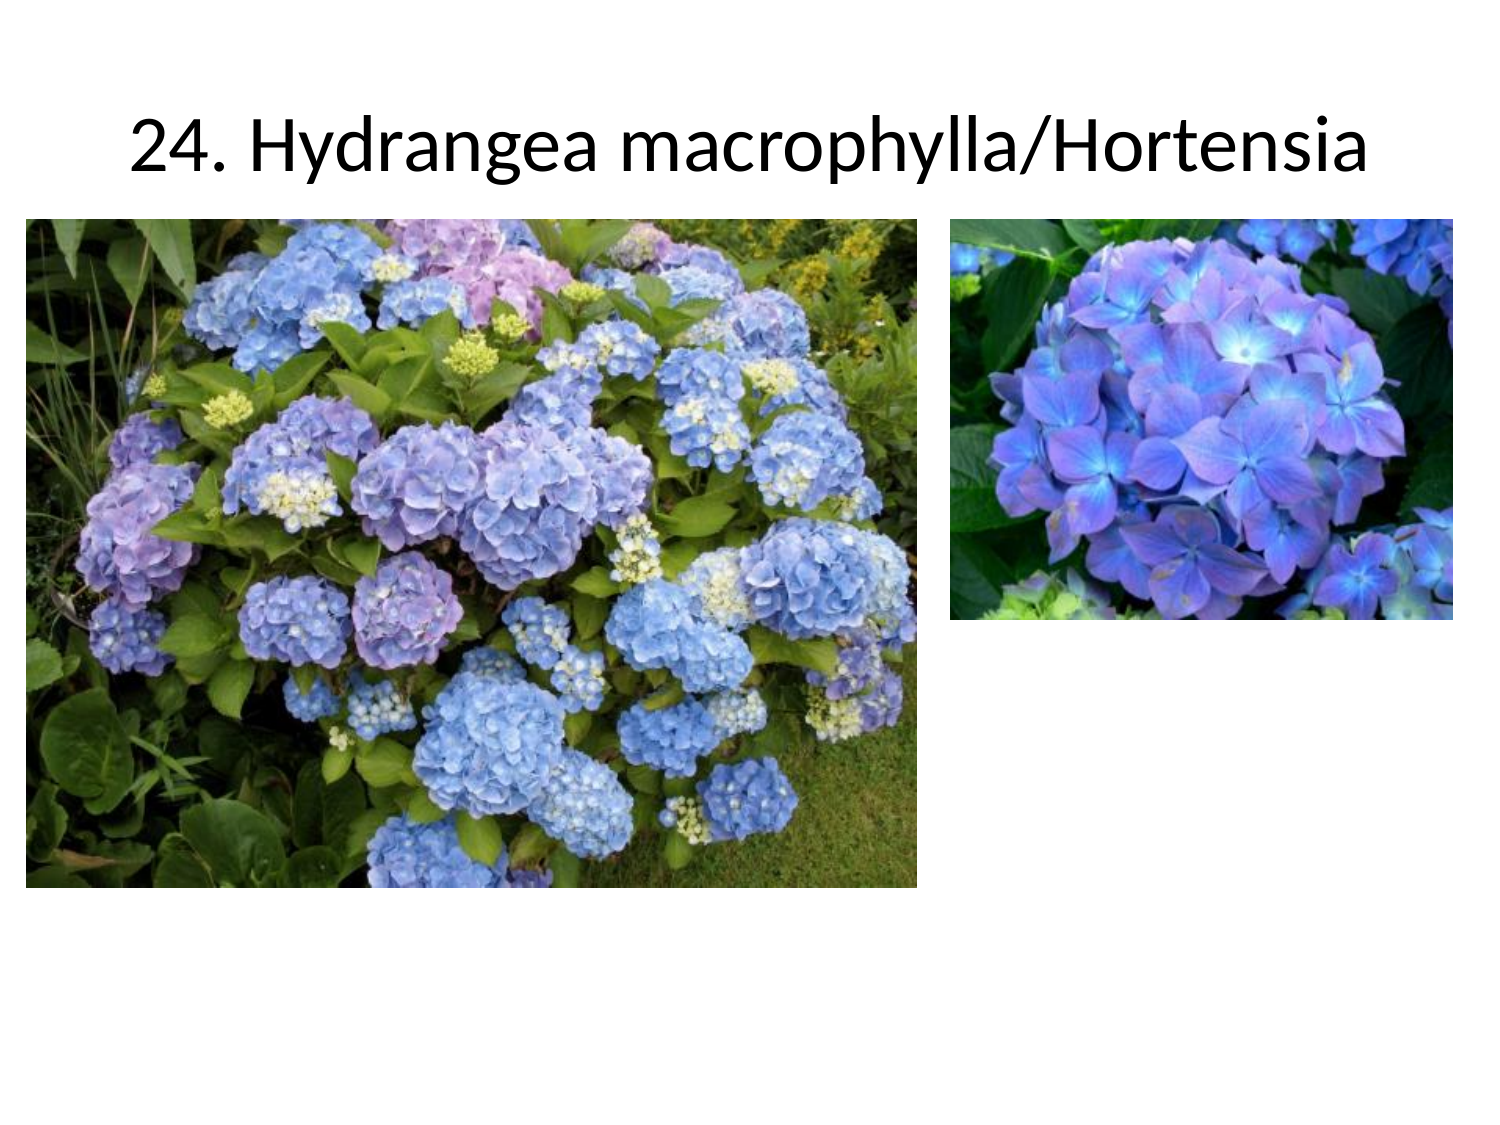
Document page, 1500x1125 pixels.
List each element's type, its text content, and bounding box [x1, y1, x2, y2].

title 24. Hydrangea macrophylla/Hortensia [75, 45, 1425, 233]
picture [26, 219, 917, 888]
picture [950, 219, 1453, 620]
